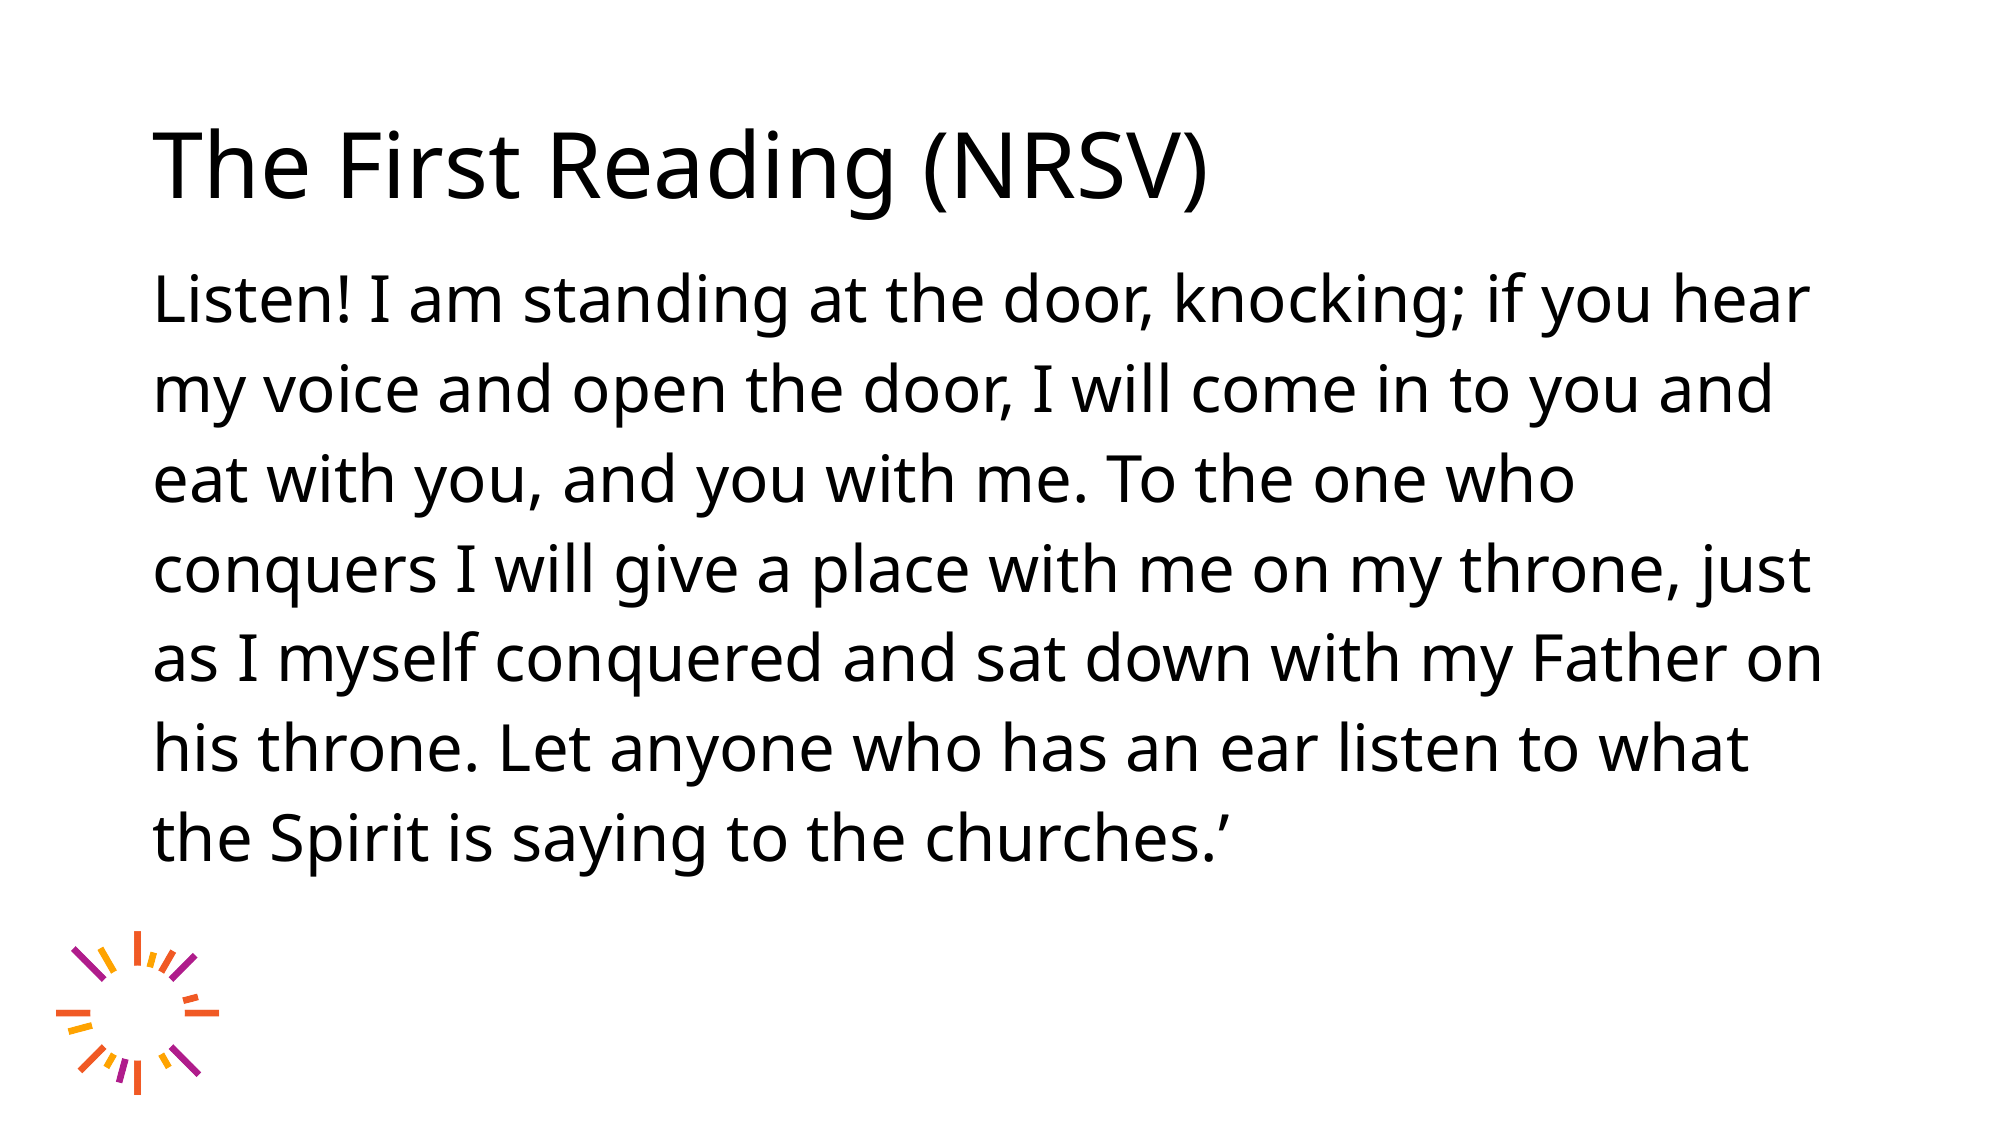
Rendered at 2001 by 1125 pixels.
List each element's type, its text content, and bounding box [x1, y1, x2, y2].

list Listen! I am standing at the door, knocking; if you hear my voice and open the door, I will come in to you and eat with you, and you with me. To the one who conquers I will give a place with me on my throne, just as I myself conquered and sat down with my Father on his throne. Let anyone who has an ear listen to what the Spirit is saying to the churches.’ [137, 237, 1863, 952]
picture [8, 884, 267, 1125]
title The First Reading (NRSV) [137, 59, 1863, 237]
